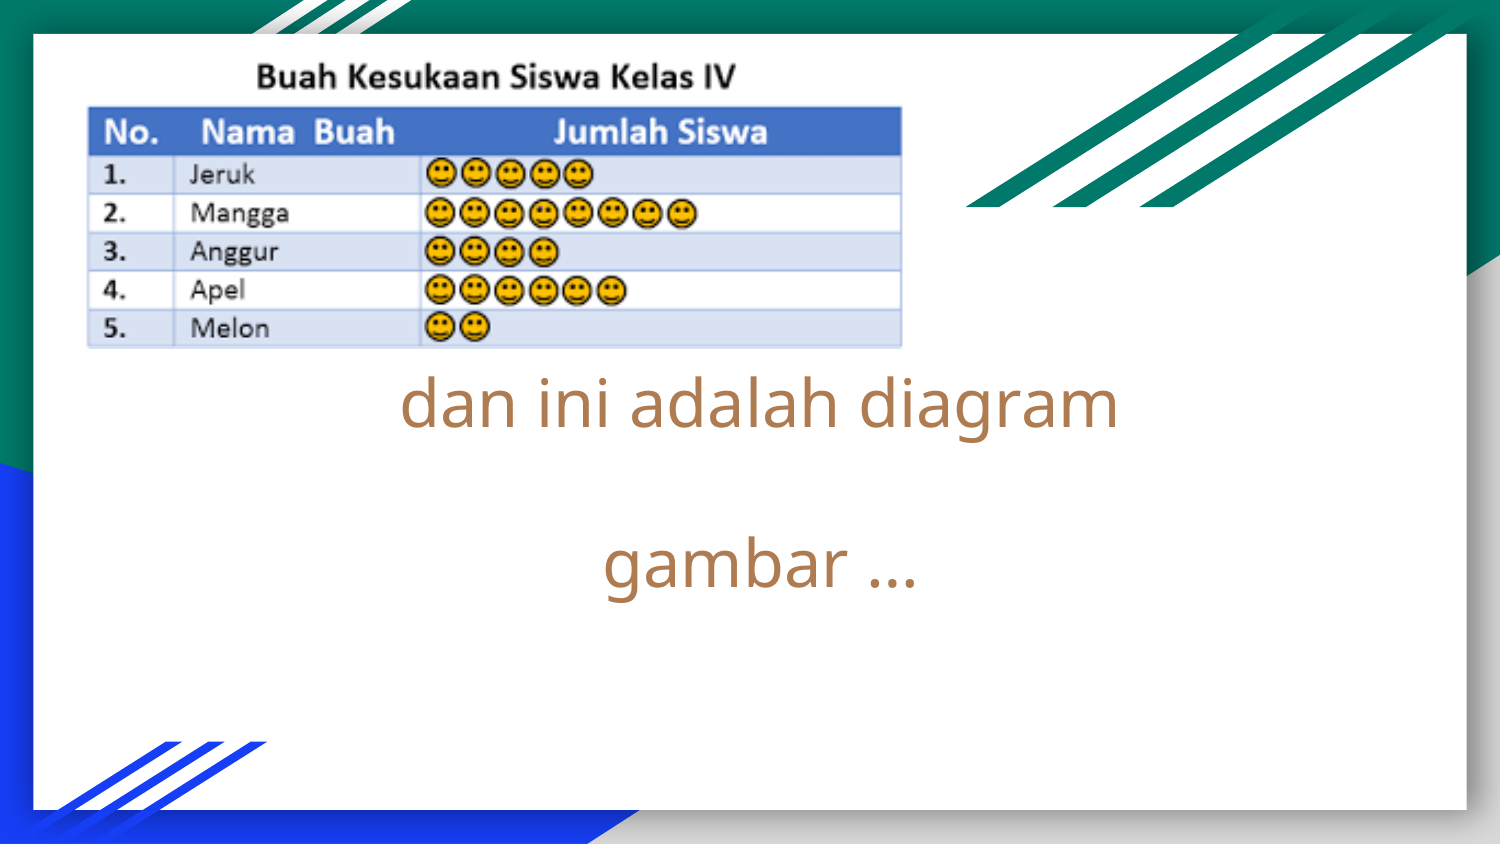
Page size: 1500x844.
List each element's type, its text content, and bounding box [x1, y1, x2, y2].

title dan ini adalah diagram gambar … [187, 408, 1334, 714]
picture [83, 54, 905, 349]
